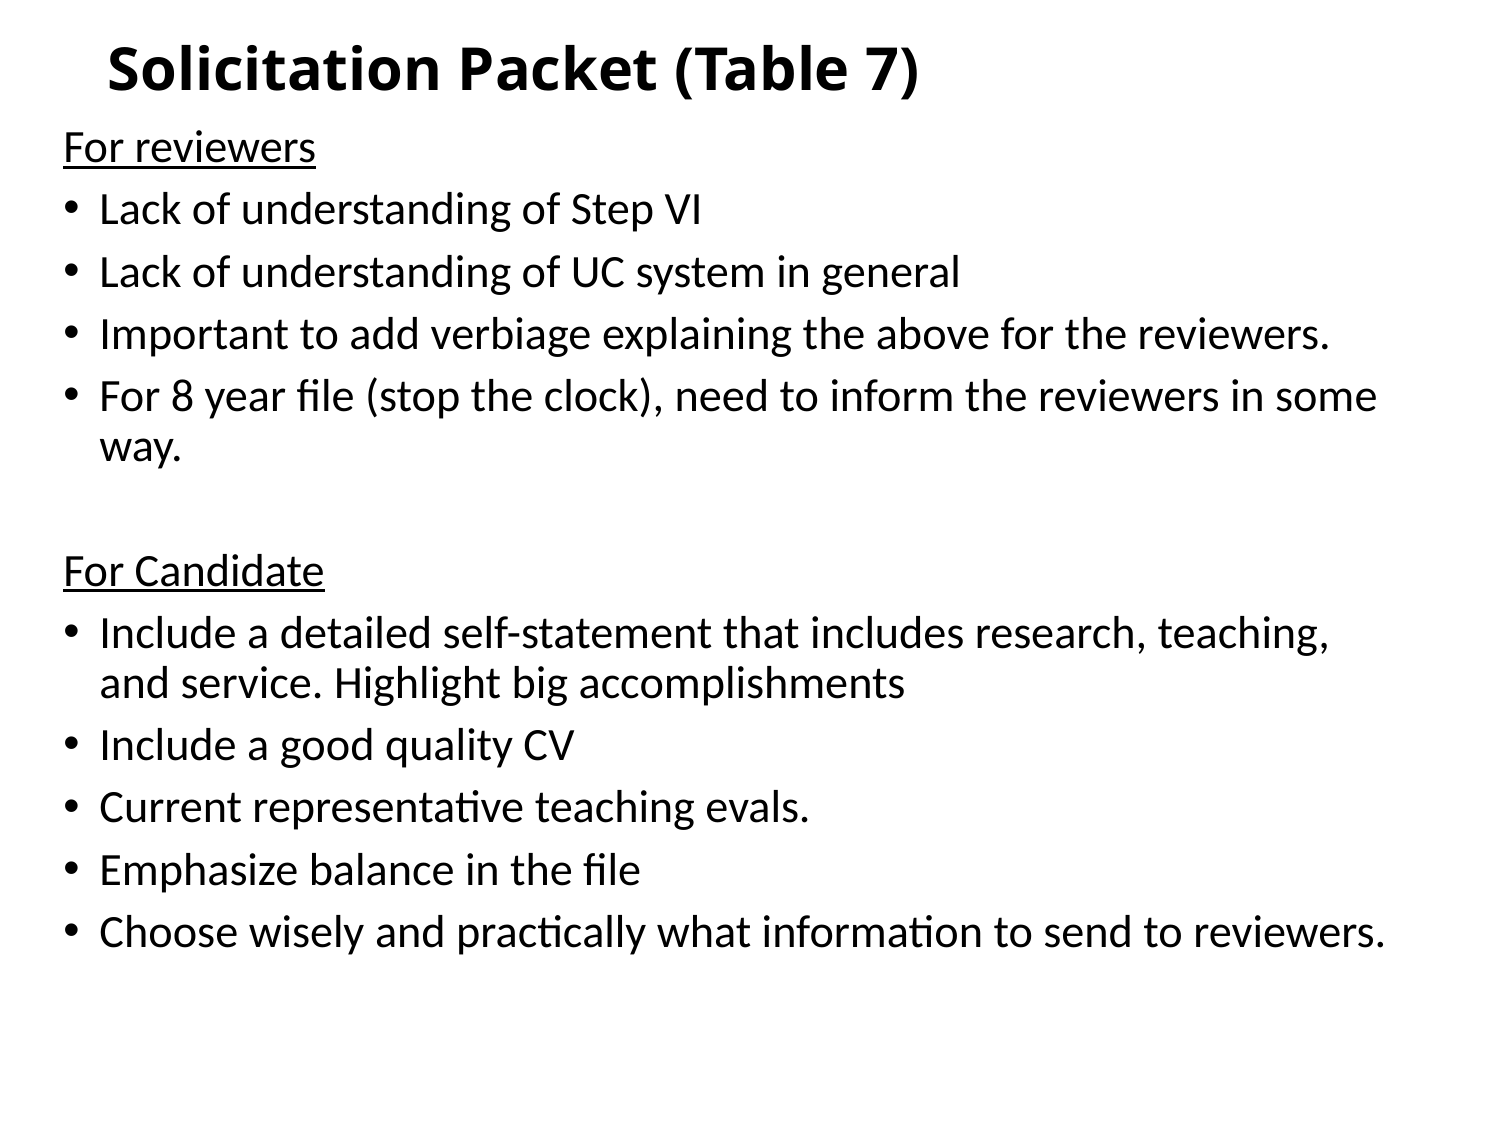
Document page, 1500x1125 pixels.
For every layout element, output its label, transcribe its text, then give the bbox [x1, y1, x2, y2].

list For reviewers Lack of understanding of Step VI Lack of understanding of UC system in general Important to add verbiage explaining the above for the reviewers. For 8 year file (stop the clock), need to inform the reviewers in some way. For Candidate Include a detailed self-statement that includes research, teaching, and service. Highlight big accomplishments Include a good quality CV Current representative teaching evals. Emphasize balance in the file Choose wisely and practically what information to send to reviewers. [48, 115, 1404, 1016]
title Solicitation Packet (Table 7) [92, 31, 1387, 112]
